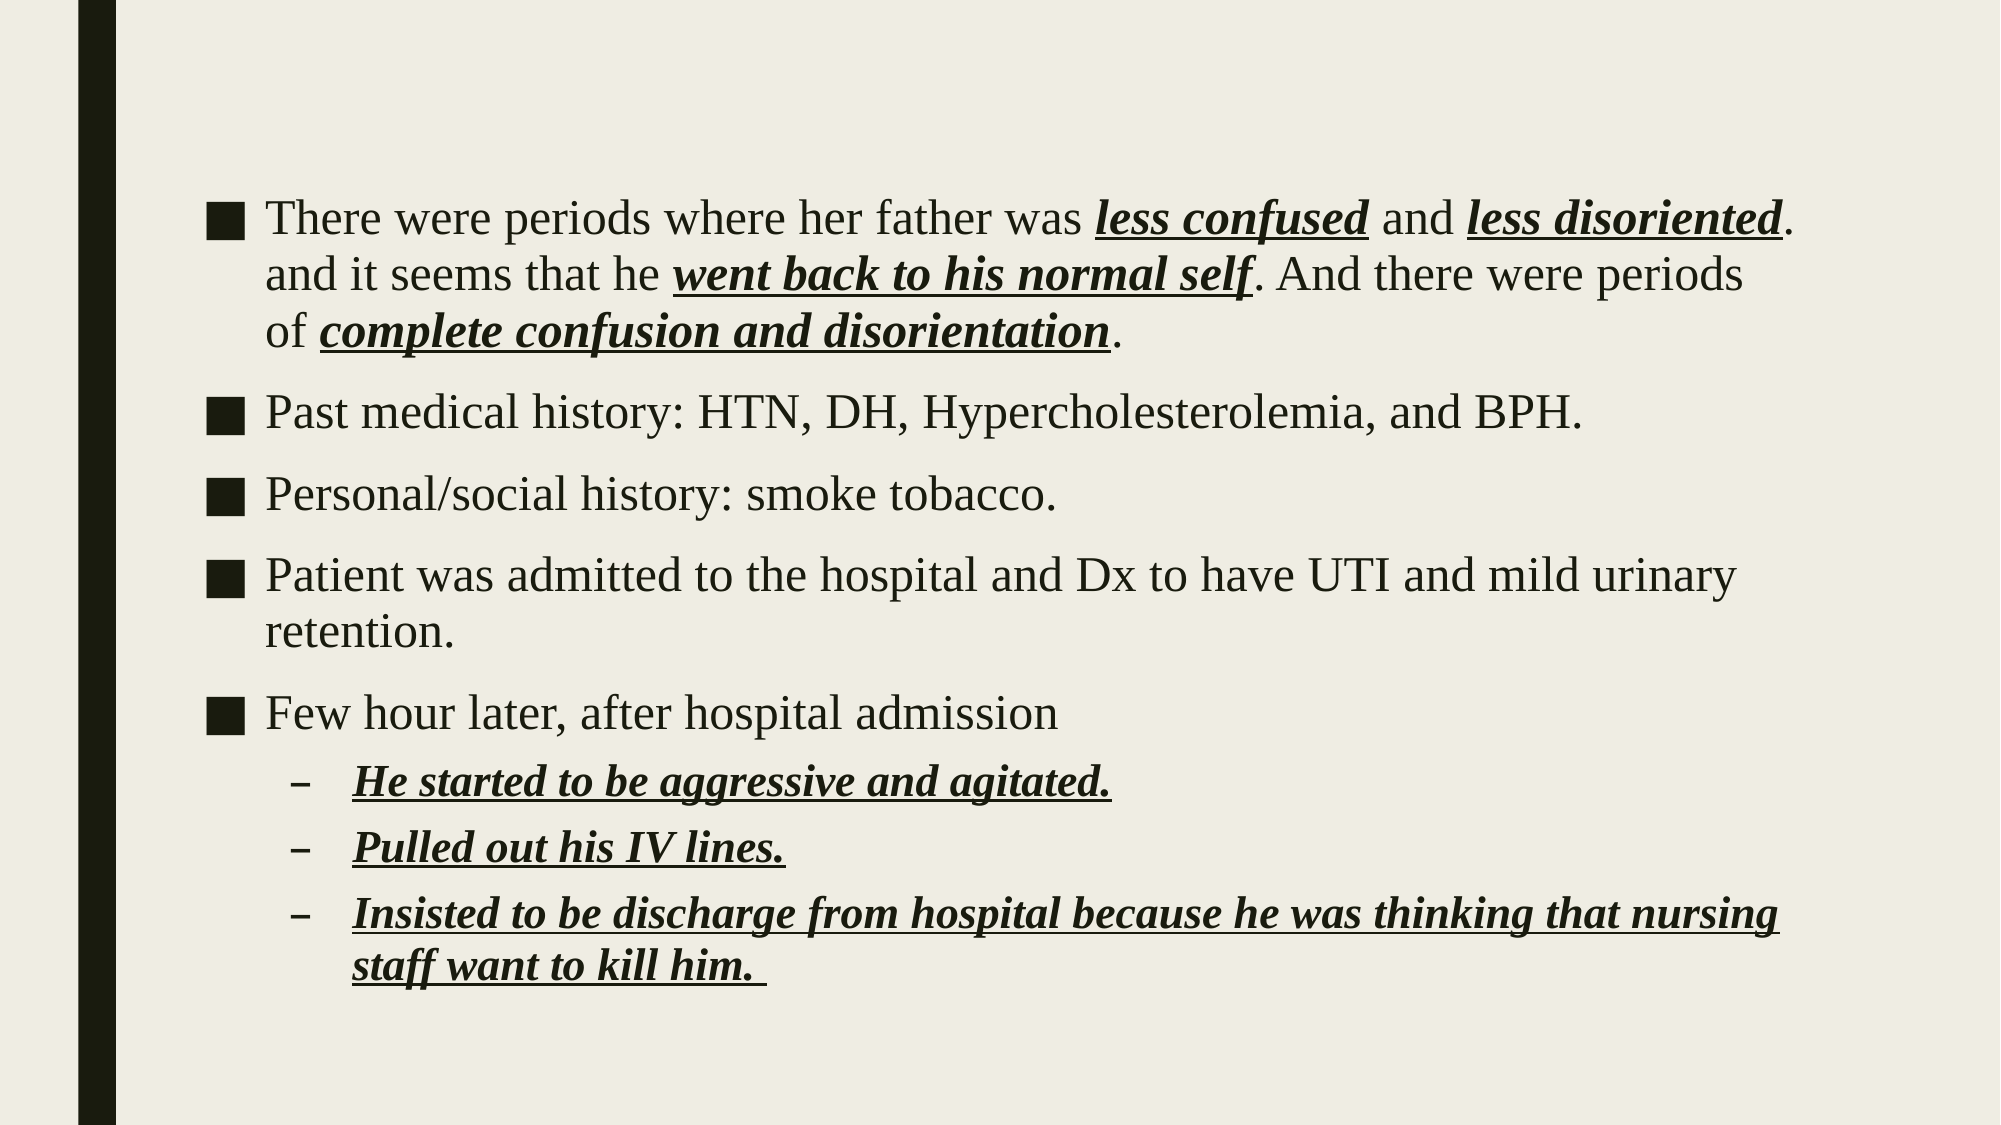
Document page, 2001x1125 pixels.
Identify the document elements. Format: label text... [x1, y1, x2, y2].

list There were periods where her father was less confused and less disoriented. and it seems that he went back to his normal self. And there were periods of complete confusion and disorientation. Past medical history: HTN, DH, Hypercholesterolemia, and BPH. Personal/social history: smoke tobacco. Patient was admitted to the hospital and Dx to have UTI and mild urinary retention. Few hour later, after hospital admission He started to be aggressive and agitated. Pulled out his IV lines. Insisted to be discharge from hospital because he was thinking that nursing staff want to kill him. [187, 132, 1813, 1049]
